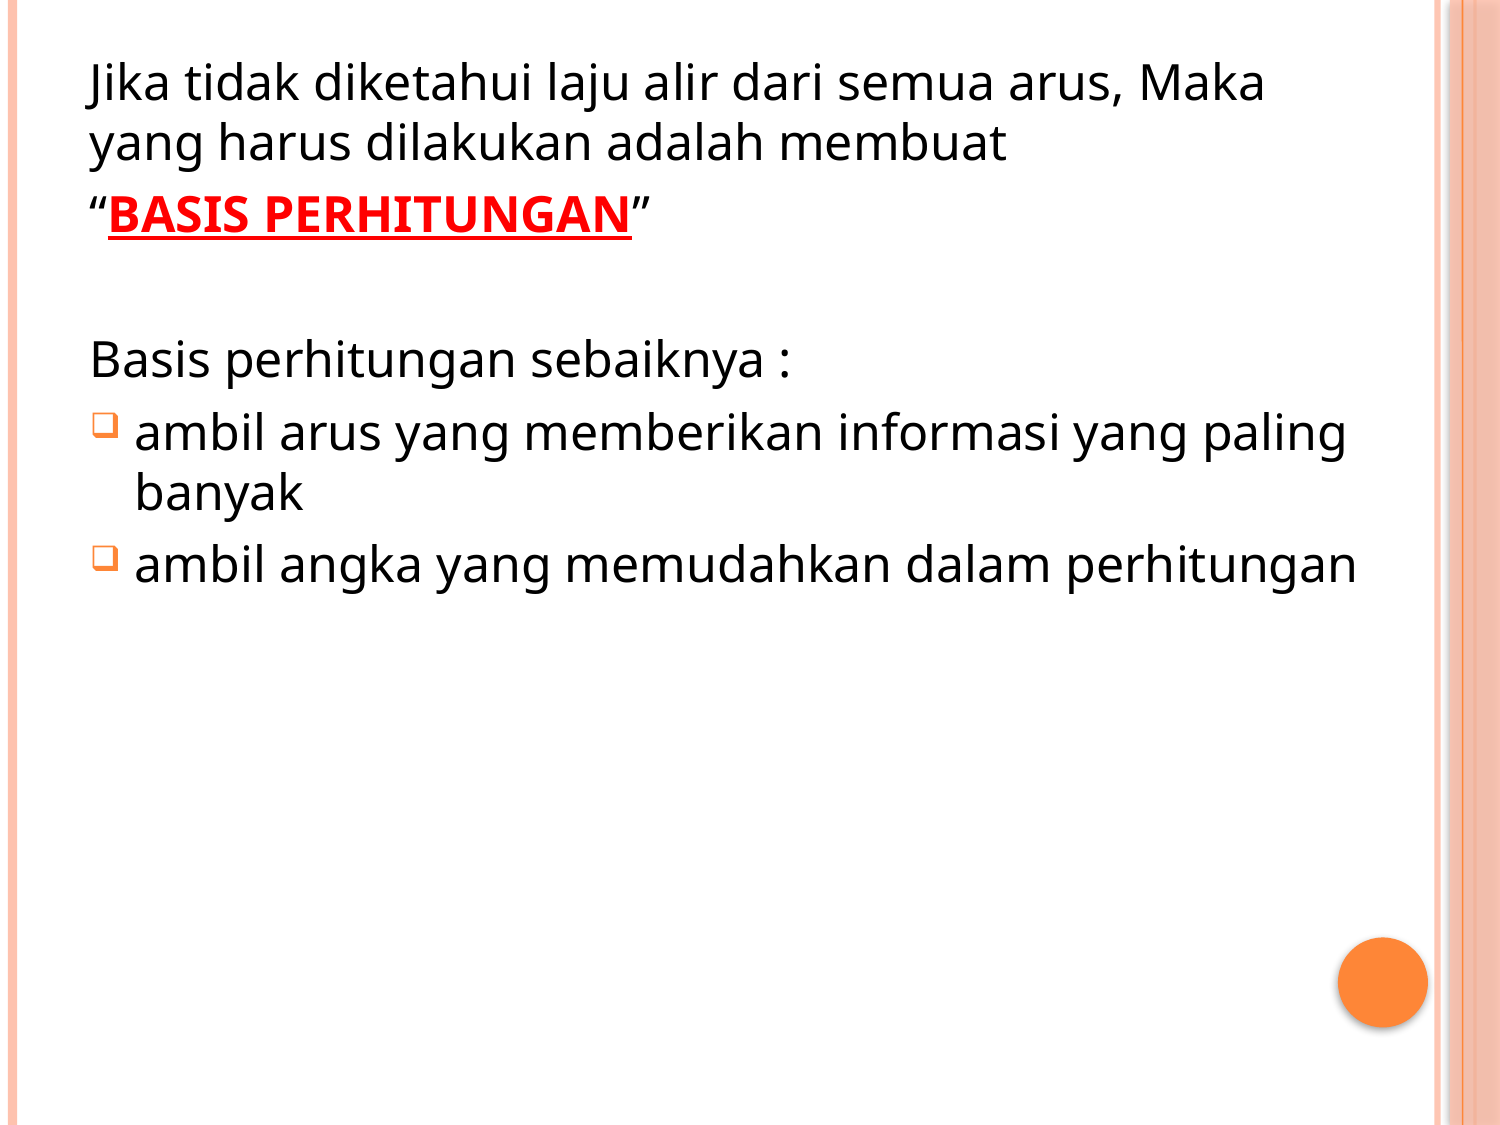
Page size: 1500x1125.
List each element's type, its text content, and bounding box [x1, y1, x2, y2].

list Jika tidak diketahui laju alir dari semua arus, Maka yang harus dilakukan adalah membuat “BASIS PERHITUNGAN” Basis perhitungan sebaiknya : ambil arus yang memberikan informasi yang paling banyak ambil angka yang memudahkan dalam perhitungan [75, 42, 1376, 1062]
